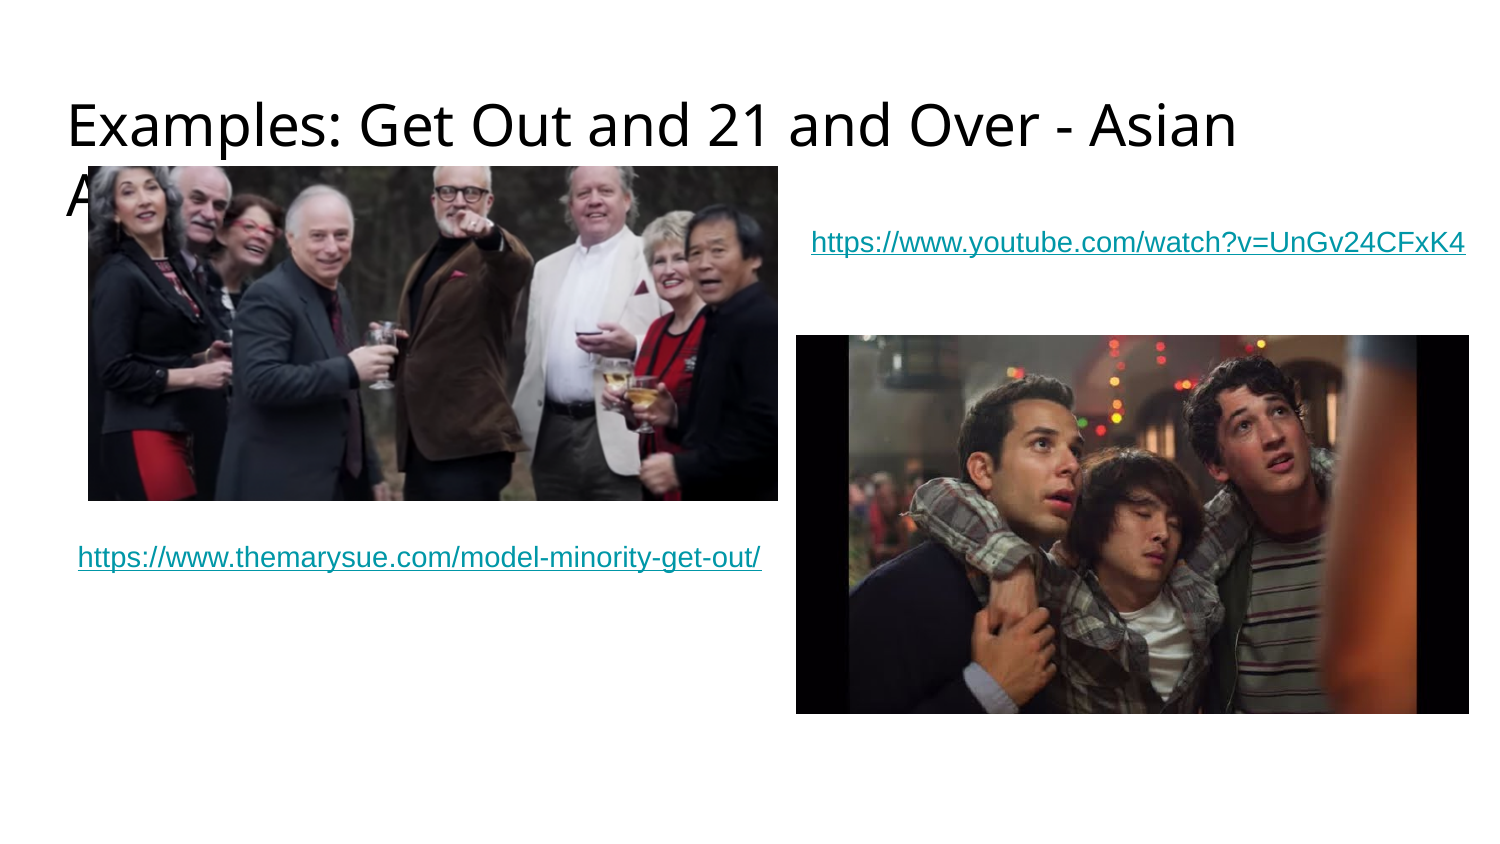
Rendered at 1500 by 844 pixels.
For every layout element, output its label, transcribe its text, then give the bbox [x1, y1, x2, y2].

text_box https://www.youtube.com/watch?v=UnGv24CFxK4 [796, 207, 1500, 322]
text_box https://www.themarysue.com/model-minority-get-out/ [62, 523, 790, 638]
title Examples: Get Out and 21 and Over - Asian Americans [51, 72, 1449, 167]
picture [795, 335, 1469, 714]
picture [88, 166, 779, 502]
